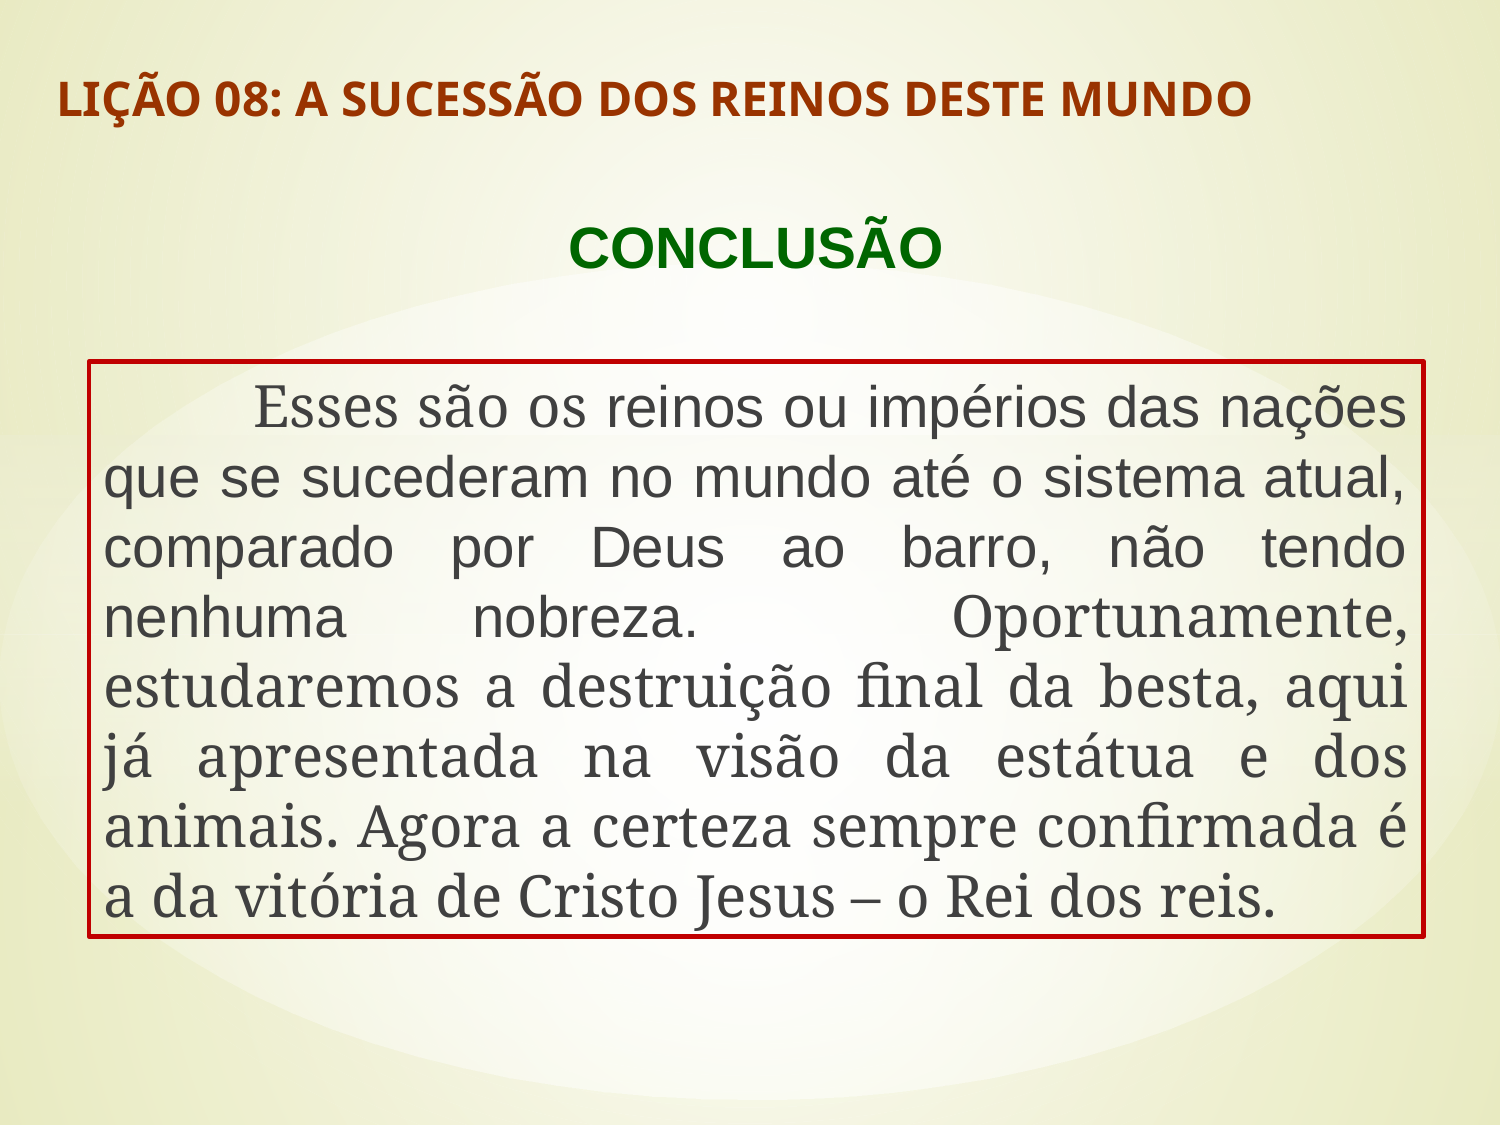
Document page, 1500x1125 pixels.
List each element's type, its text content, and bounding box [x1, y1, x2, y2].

text_box LIÇÃO 08: A SUCESSÃO DOS REINOS DESTE MUNDO CONCLUSÃO [41, 42, 1471, 288]
text_box Esses são os reinos ou impérios das nações que se sucederam no mundo até o sistema atual, comparado por Deus ao barro, não tendo nenhuma nobreza. Oportunamente, estudaremos a destruição final da besta, aqui já apresentada na visão da estátua e dos animais. Agora a certeza sempre confirmada é a da vitória de Cristo Jesus – o Rei dos reis. [88, 361, 1424, 937]
